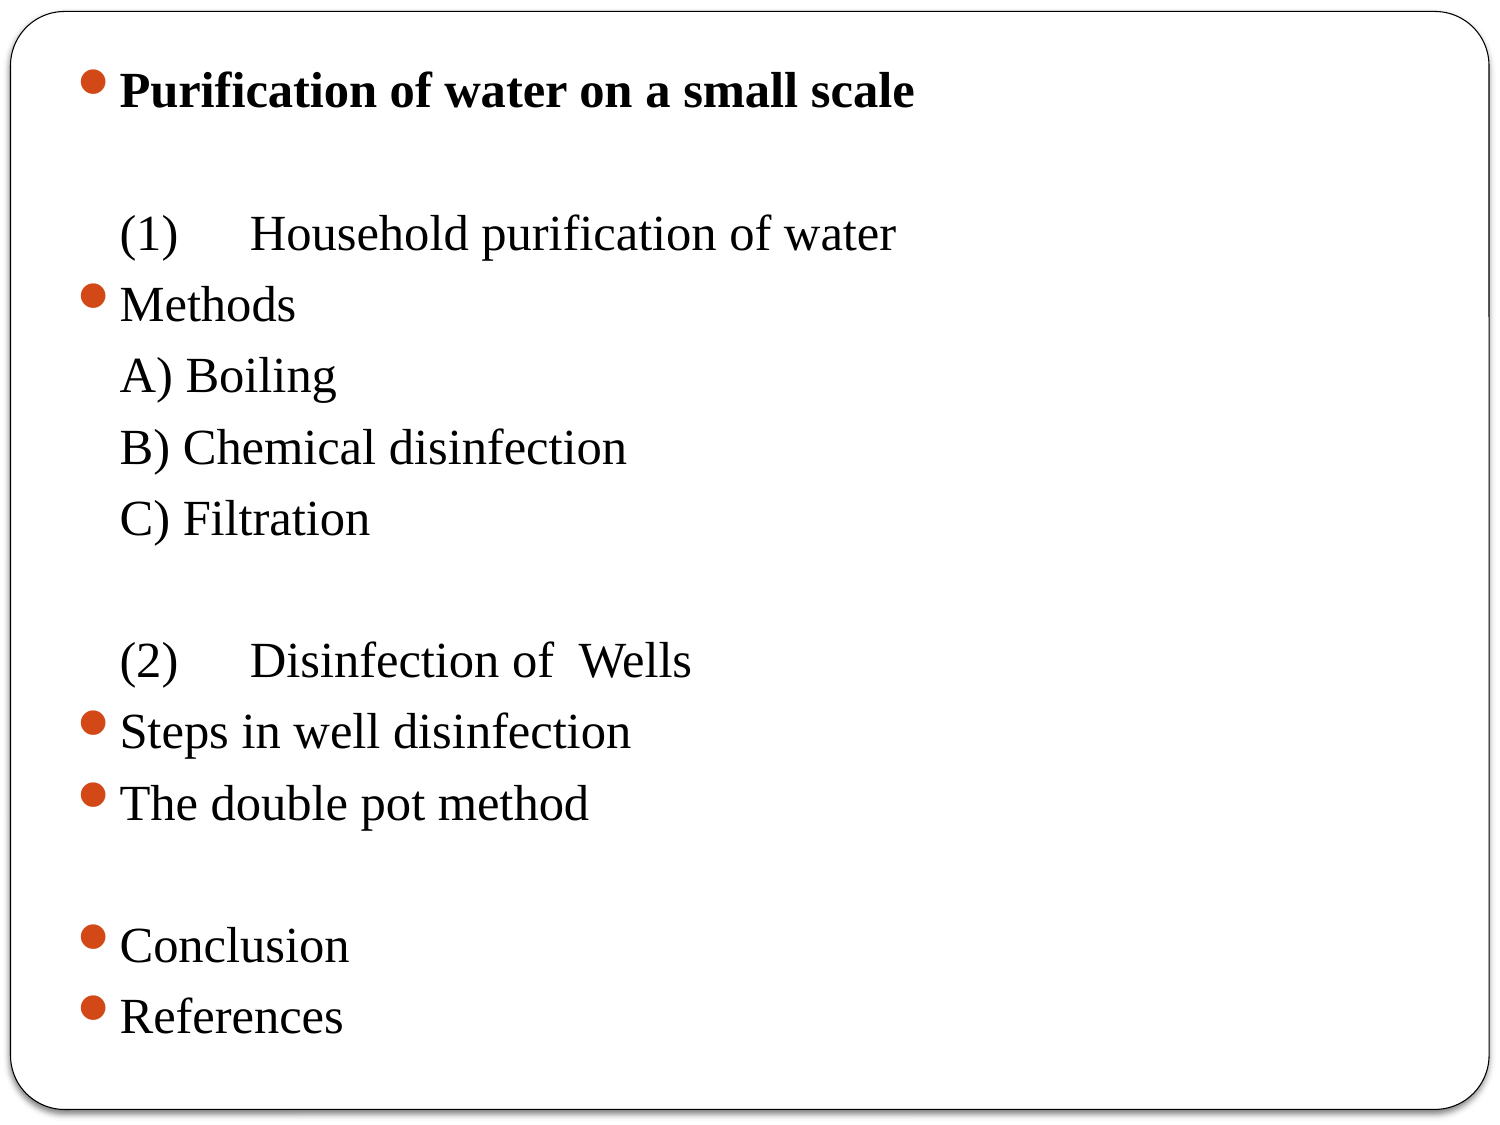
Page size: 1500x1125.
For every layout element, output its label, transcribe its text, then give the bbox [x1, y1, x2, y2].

list Purification of water on a small scale (1) Household purification of water Methods A) Boiling B) Chemical disinfection C) Filtration (2) Disinfection of Wells Steps in well disinfection The double pot method Conclusion References [62, 50, 1425, 1063]
